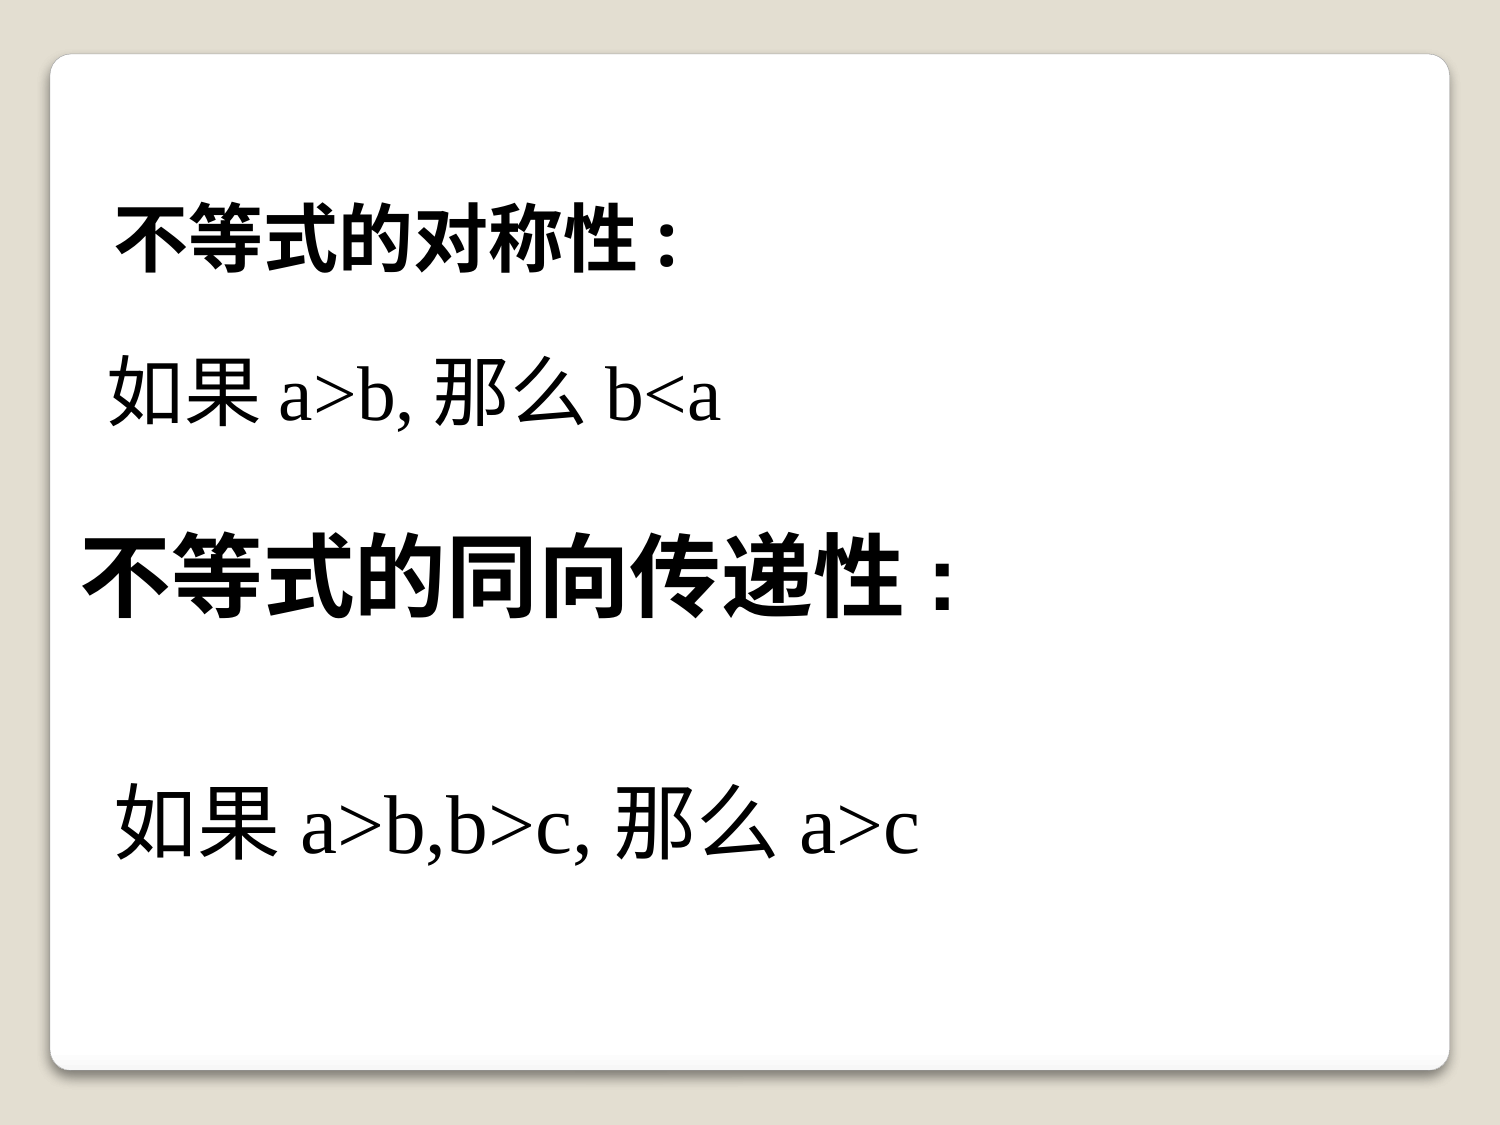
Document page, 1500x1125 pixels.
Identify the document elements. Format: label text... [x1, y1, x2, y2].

text_box 不等式的同向传递性: [64, 479, 1046, 668]
text_box 如果a>b,b>c,那么a>c [98, 763, 1500, 871]
list 如果a>b,那么b<a [76, 338, 786, 446]
title 不等式的对称性: [98, 101, 800, 290]
